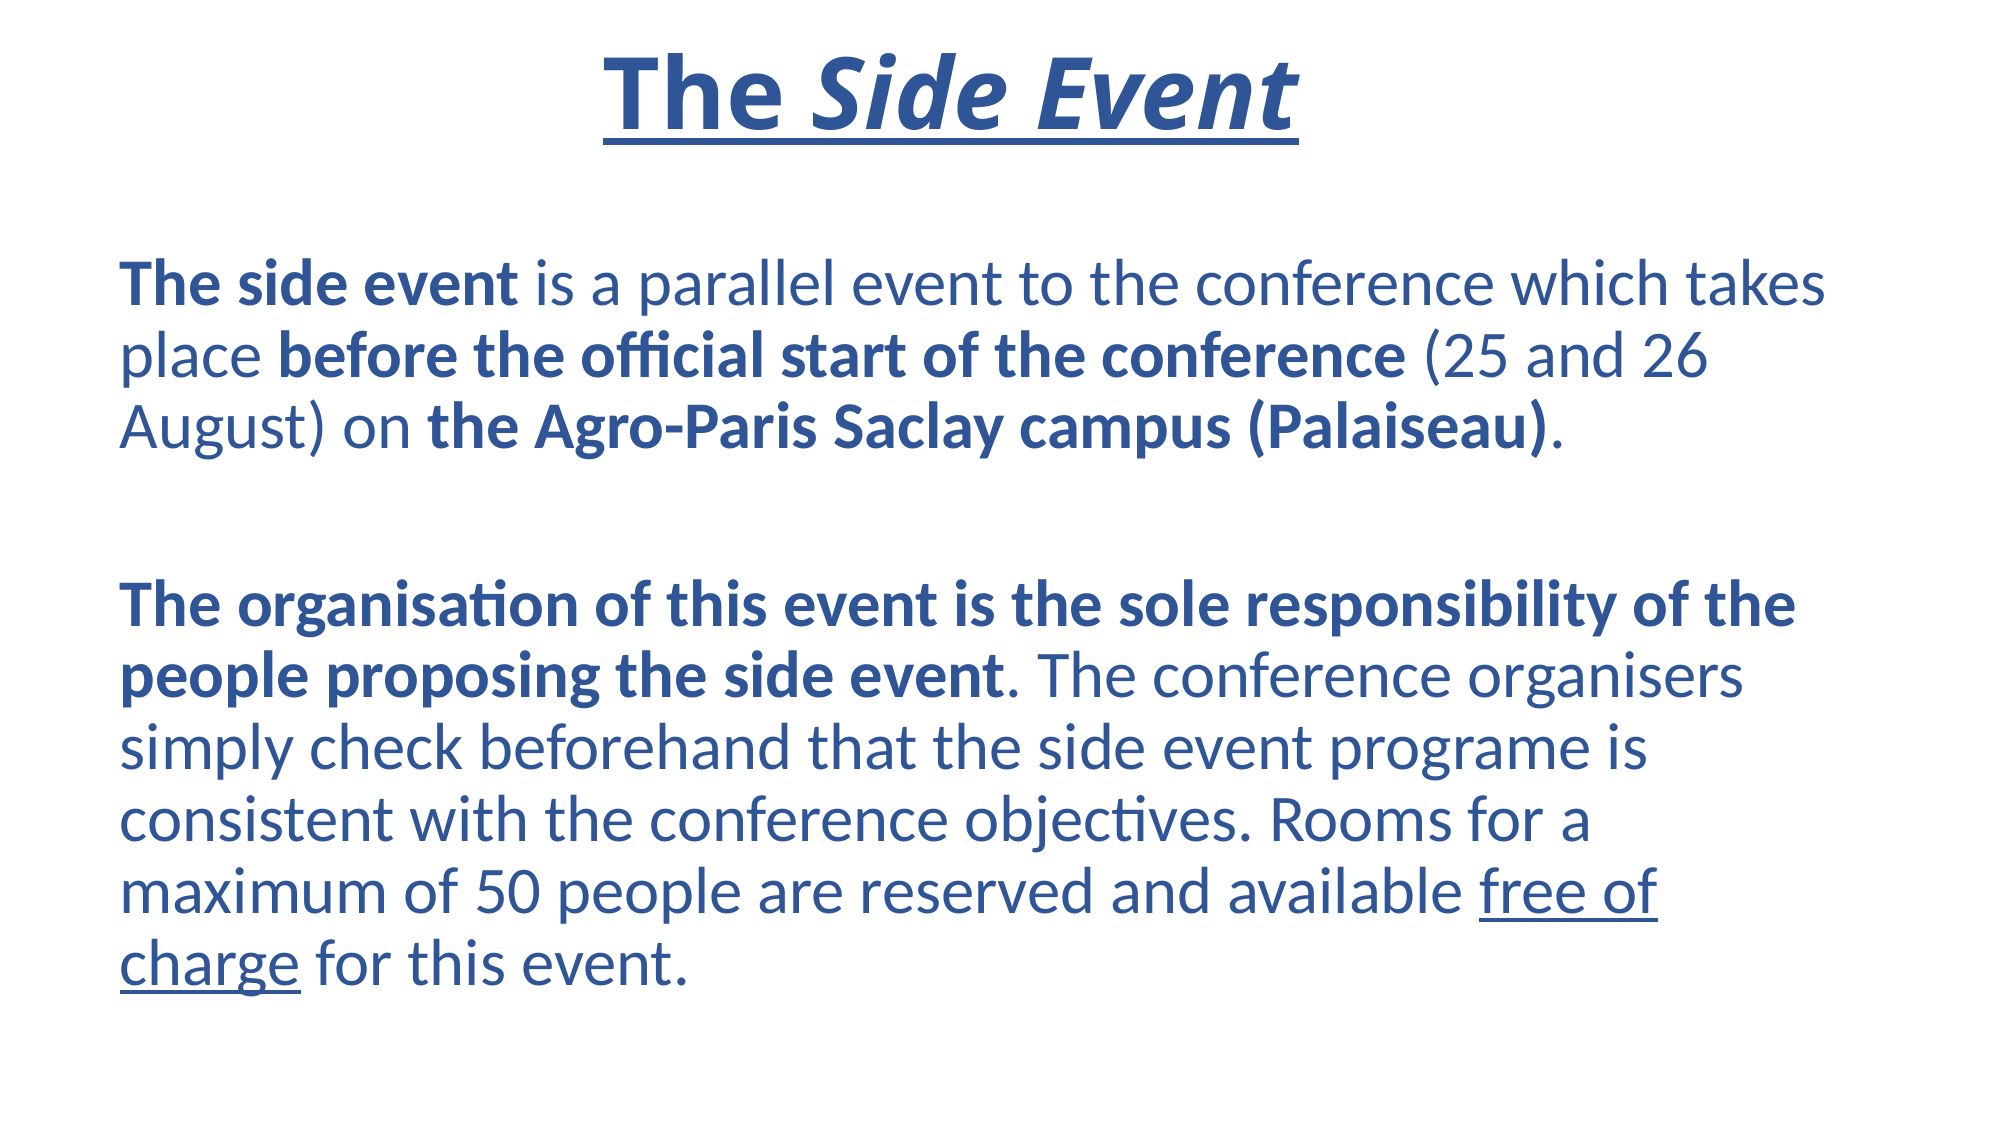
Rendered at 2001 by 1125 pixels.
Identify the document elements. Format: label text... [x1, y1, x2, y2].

title The Side Event [88, 0, 1814, 207]
list The side event is a parallel event to the conference which takes place before the official start of the conference (25 and 26 August) on the Agro-Paris Saclay campus (Palaiseau). The organisation of this event is the sole responsibility of the people proposing the side event. The conference organisers simply check beforehand that the side event programe is consistent with the conference objectives. Rooms for a maximum of 50 people are reserved and available free of charge for this event. [104, 240, 1863, 1014]
